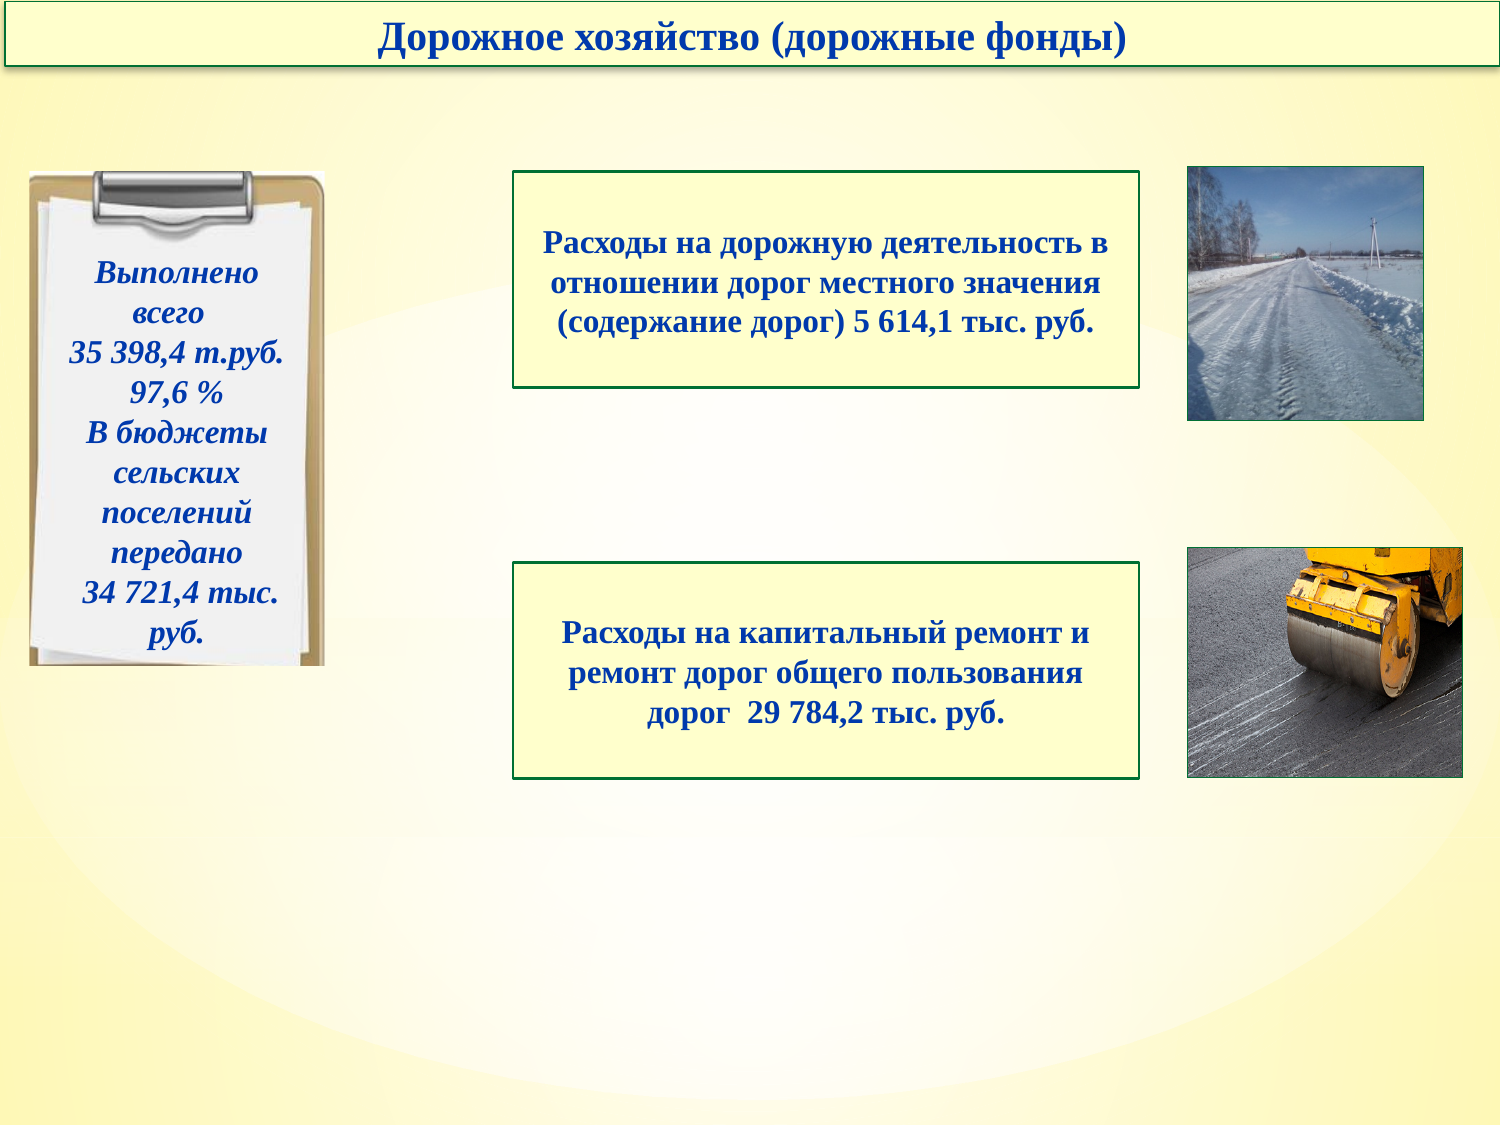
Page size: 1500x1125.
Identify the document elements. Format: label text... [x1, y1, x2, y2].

text_box Расходы на дорожную деятельность в отношении дорог местного значения (содержание дорог) 5 614,1 тыс. руб. [512, 170, 1140, 389]
text_box Дорожное хозяйство (дорожные фонды) [4, 1, 1500, 67]
picture [1186, 546, 1463, 778]
picture [1186, 166, 1424, 421]
text_box Расходы на капитальный ремонт и ремонт дорог общего пользования дорог 29 784,2 тыс. руб. [512, 561, 1140, 780]
picture [29, 171, 326, 666]
